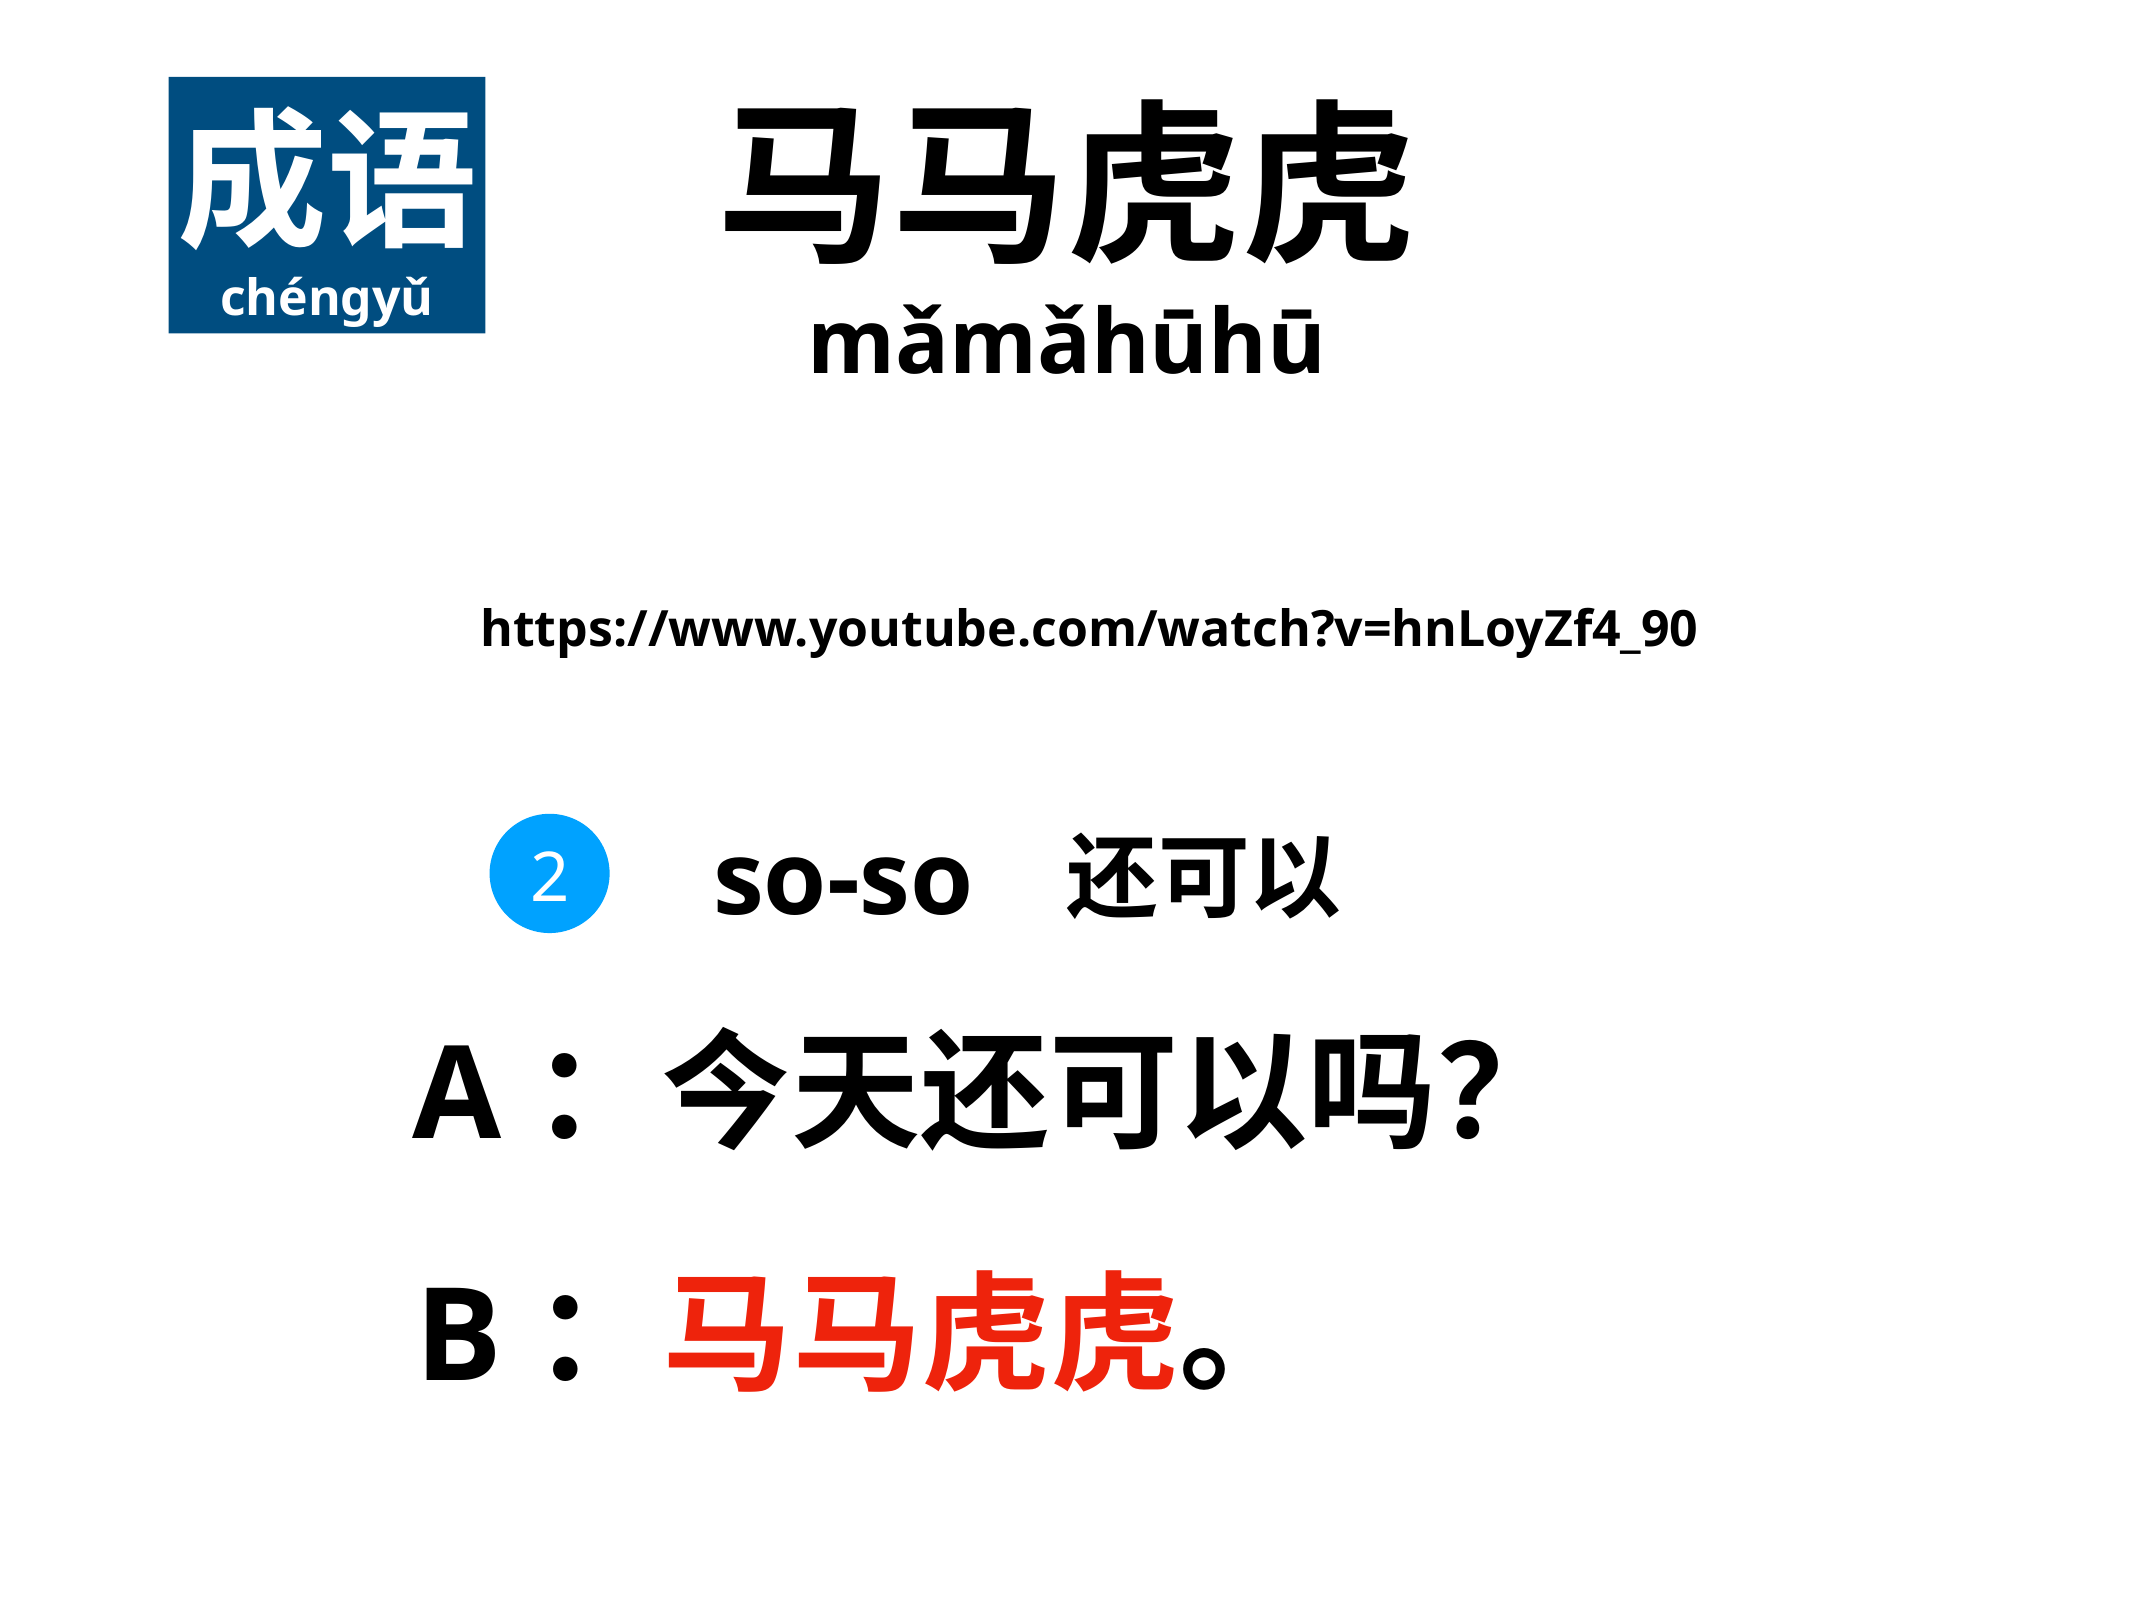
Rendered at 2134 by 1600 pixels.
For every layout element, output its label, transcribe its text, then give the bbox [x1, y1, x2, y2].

text_box 马马虎虎 mǎmǎhūhū [708, 65, 1426, 400]
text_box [489, 800, 1352, 947]
text_box B：马马虎虎。 [407, 1243, 1318, 1415]
text_box https://www.youtube.com/watch?v=hnLoyZf4_90 [472, 587, 1707, 665]
text_box A：今天还可以吗？ [404, 1000, 1575, 1173]
text_box 成语 chéngyǔ [168, 76, 486, 334]
